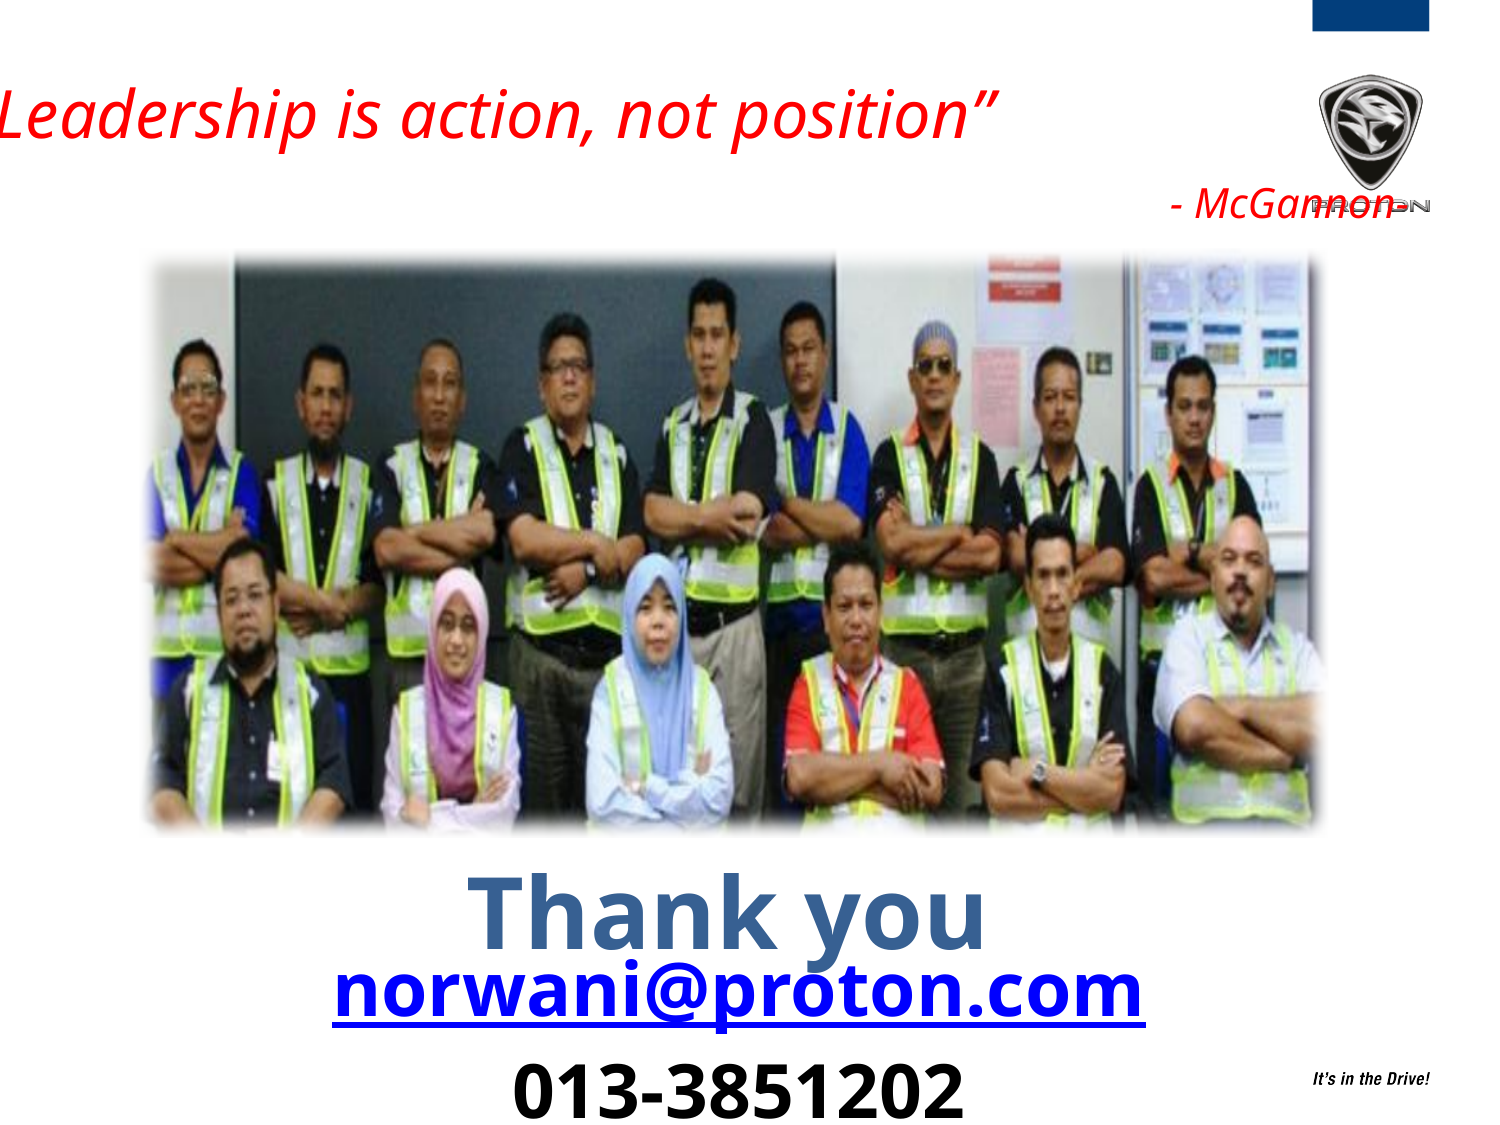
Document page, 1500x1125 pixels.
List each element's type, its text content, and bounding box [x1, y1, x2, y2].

text_box “Leadership is action, not position” - McGannon- [0, 64, 1424, 240]
picture [139, 247, 1330, 838]
title norwani@proton.com 013-3851202 [114, 987, 1365, 1088]
picture [1365, 1072, 1430, 1085]
picture [1312, 0, 1430, 212]
subtitle Thank you [162, 855, 1294, 963]
